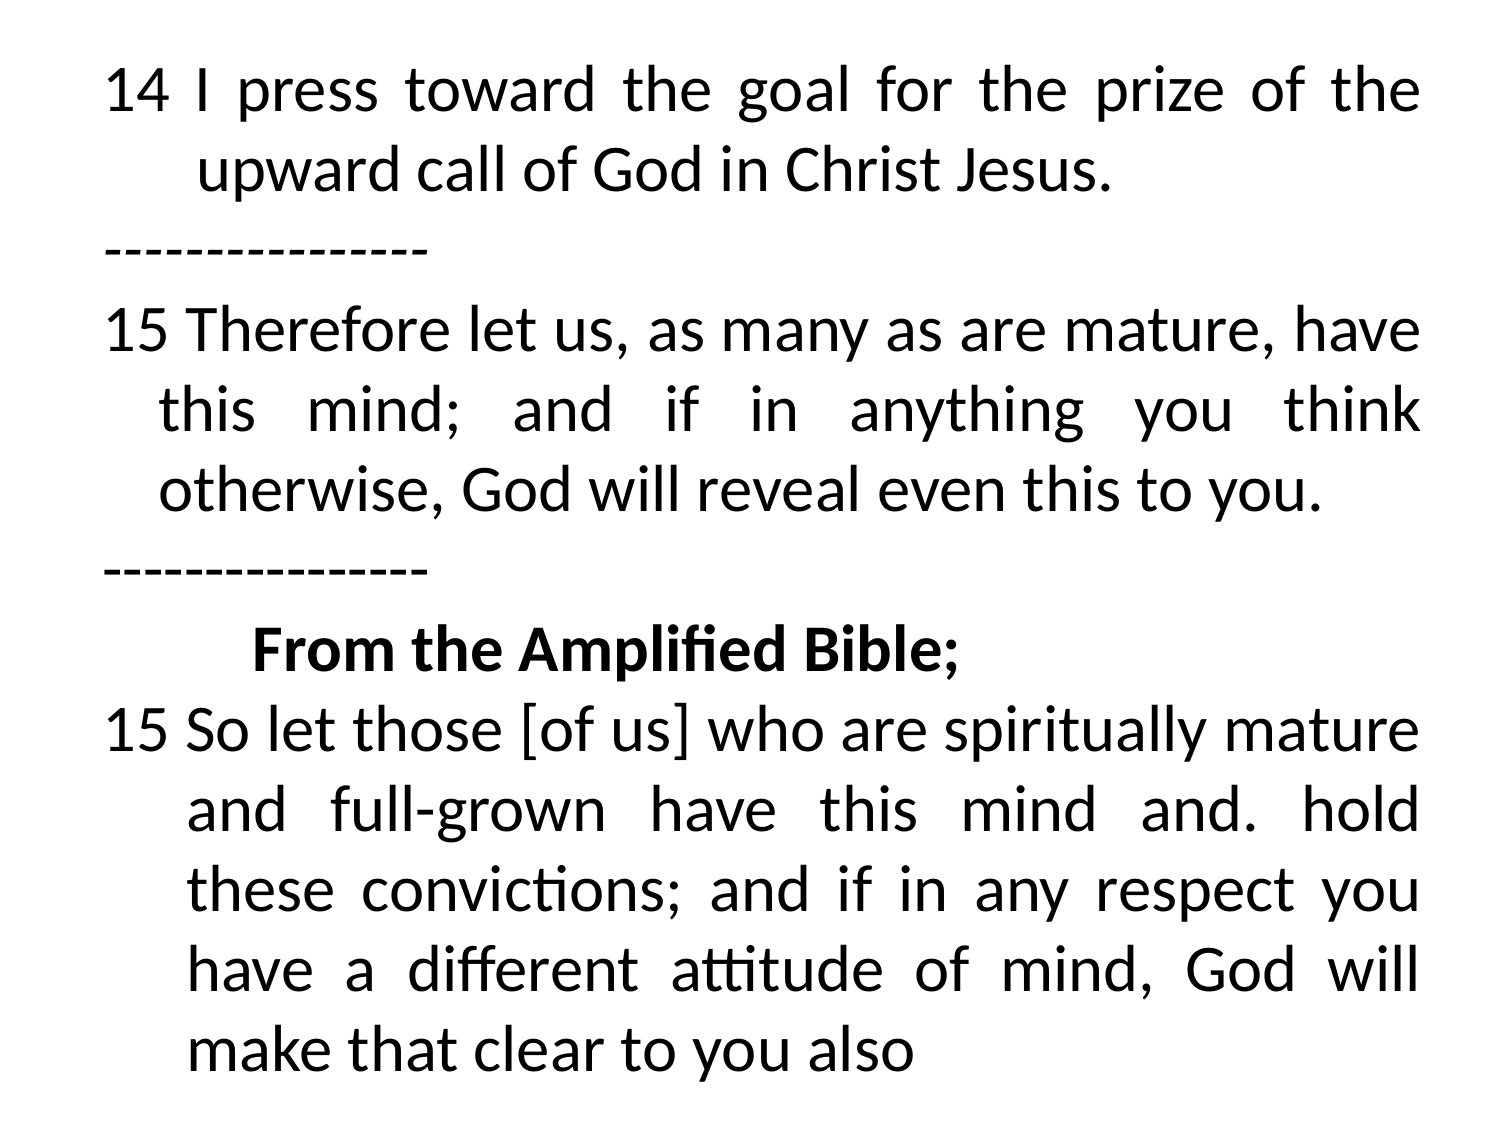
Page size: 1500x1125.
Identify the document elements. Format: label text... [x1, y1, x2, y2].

text_box 14 I press toward the goal for the prize of the upward call of God in Christ Jesus. ---------------- 15 Therefore let us, as many as are mature, have this mind; and if in anything you think otherwise, God will reveal even this to you. ---------------- From the Amplified Bible; 15 So let those [of us] who are spiritually mature and full-grown have this mind and. hold these convictions; and if in any respect you have a different attitude of mind, God will make that clear to you also [87, 37, 1438, 1092]
